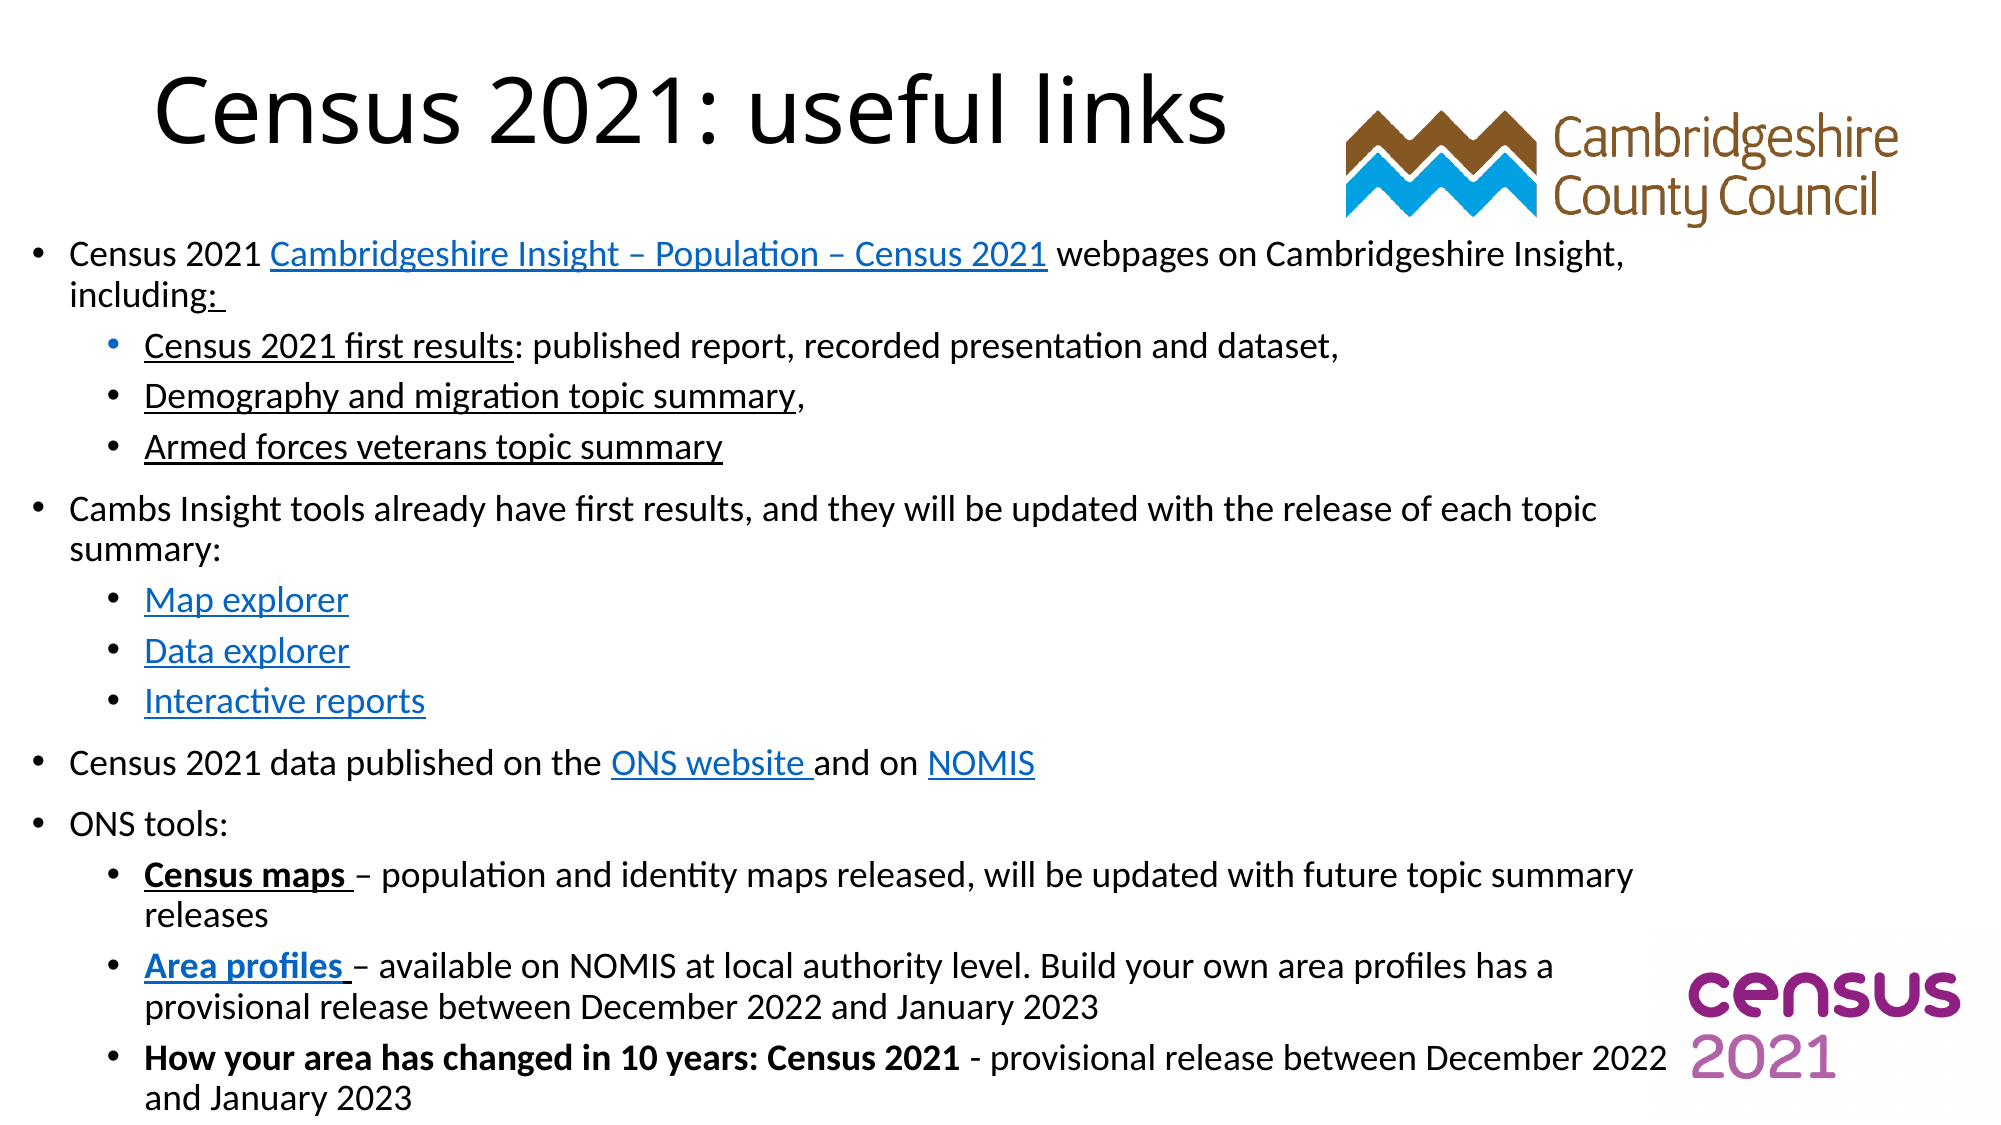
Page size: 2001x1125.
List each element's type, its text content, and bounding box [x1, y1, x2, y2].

picture [1686, 927, 2000, 1124]
picture [1345, 110, 1898, 228]
title Census 2021: useful links [137, 0, 1275, 226]
list Census 2021 Cambridgeshire Insight – Population – Census 2021 webpages on Cambridgeshire Insight, including: Census 2021 first results: published report, recorded presentation and dataset, Demography and migration topic summary, Armed forces veterans topic summary Cambs Insight tools already have first results, and they will be updated with the release of each topic summary: Map explorer Data explorer Interactive reports Census 2021 data published on the ONS website and on NOMIS ONS tools: Census maps – population and identity maps released, will be updated with future topic summary releases Area profiles – available on NOMIS at local authority level. Build your own area profiles has a provisional release between December 2022 and January 2023 How your area has changed in 10 years: Census 2021 - provisional release between December 2022 and January 2023 [16, 226, 1686, 1125]
